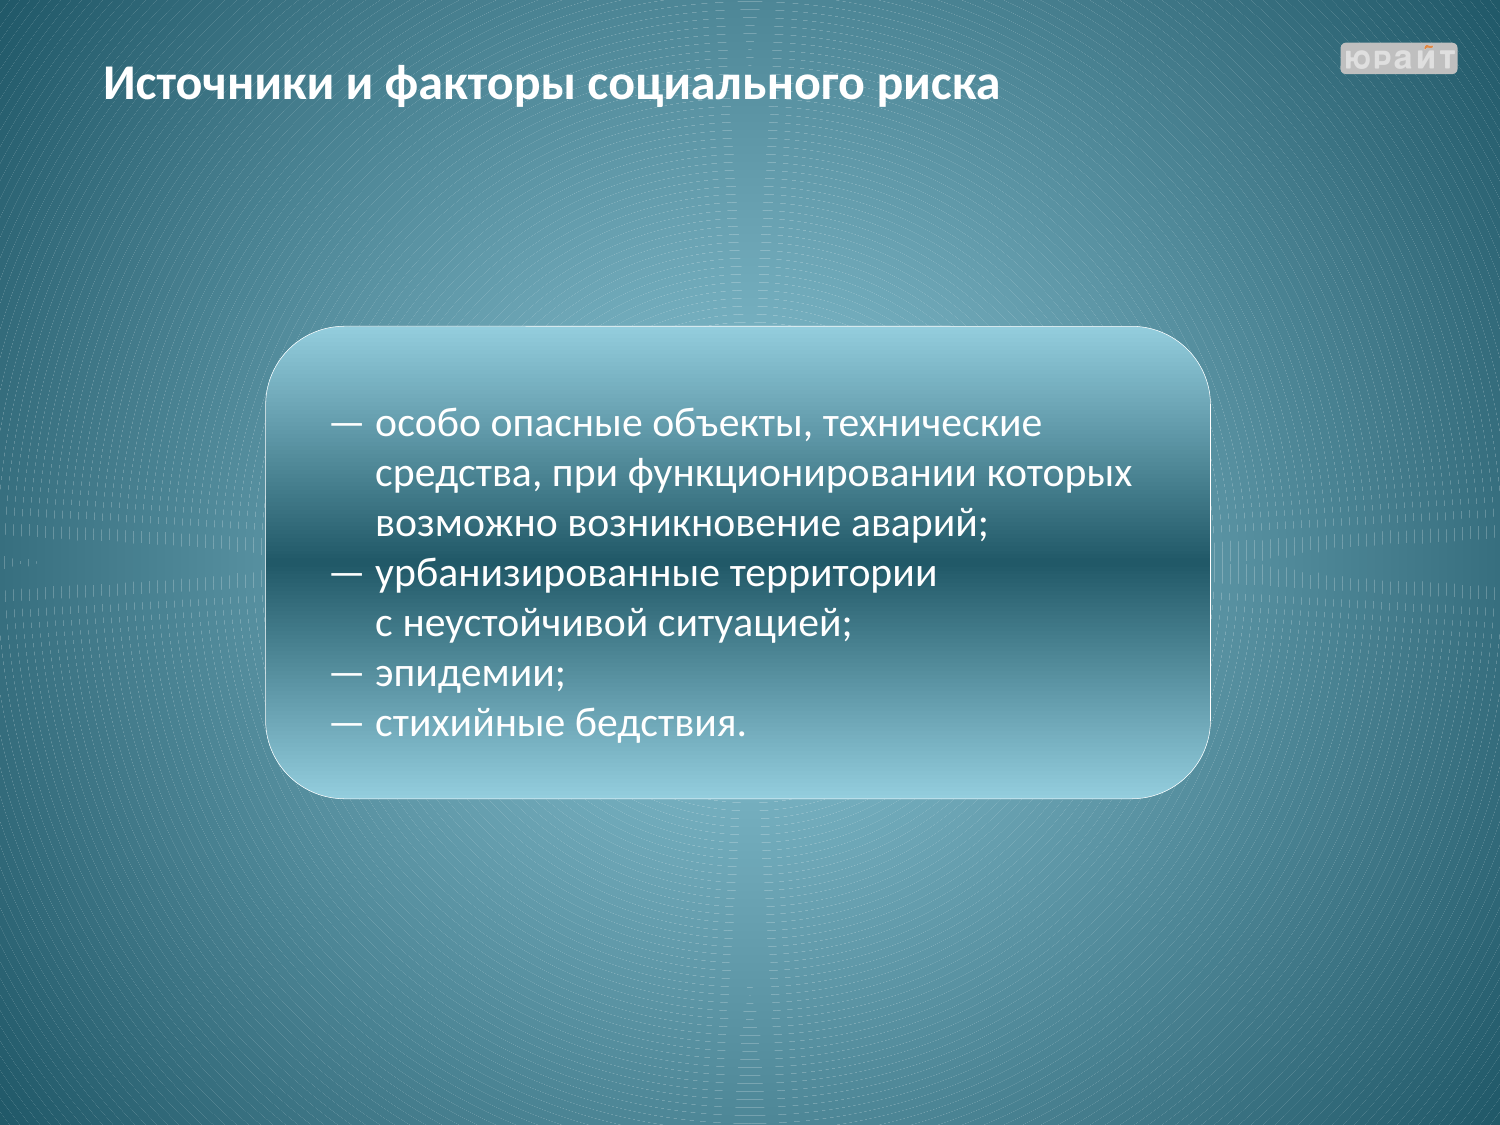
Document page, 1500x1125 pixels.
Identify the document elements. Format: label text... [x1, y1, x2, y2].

text_box — особо опасные объекты, технические средства, при функционировании которых возможно возникновение аварий; — урбанизированные территории с неустойчивой ситуацией; — эпидемии; — стихийные бедствия. [312, 386, 1164, 753]
text_box [263, 324, 1213, 801]
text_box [1340, 42, 1458, 75]
text_box Источники и факторы социального риска [88, 42, 1164, 118]
